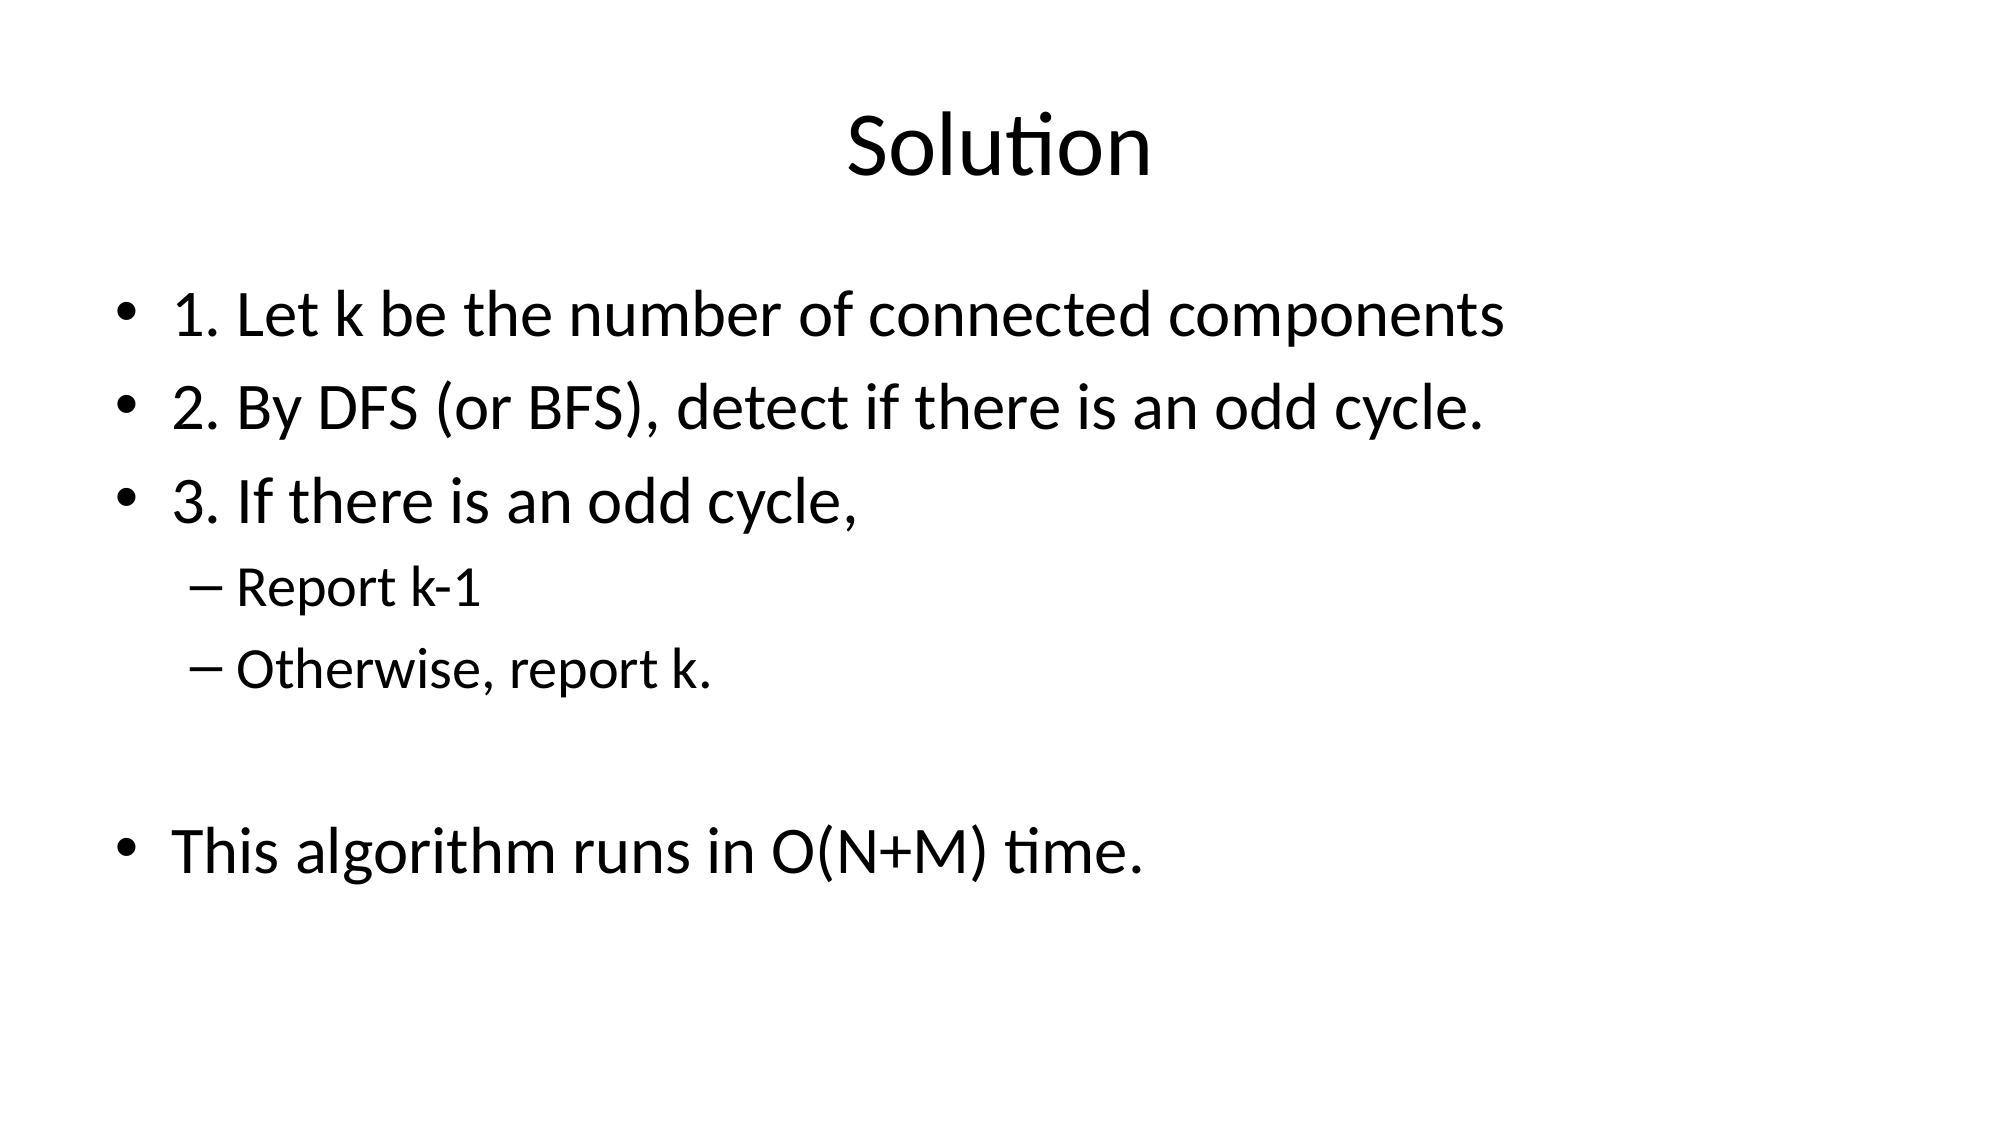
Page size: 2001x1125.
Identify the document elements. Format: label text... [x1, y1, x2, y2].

list 1. Let k be the number of connected components 2. By DFS (or BFS), detect if there is an odd cycle. 3. If there is an odd cycle, Report k-1 Otherwise, report k. This algorithm runs in O(N+M) time. [99, 262, 1900, 1005]
title Solution [99, 45, 1900, 233]
